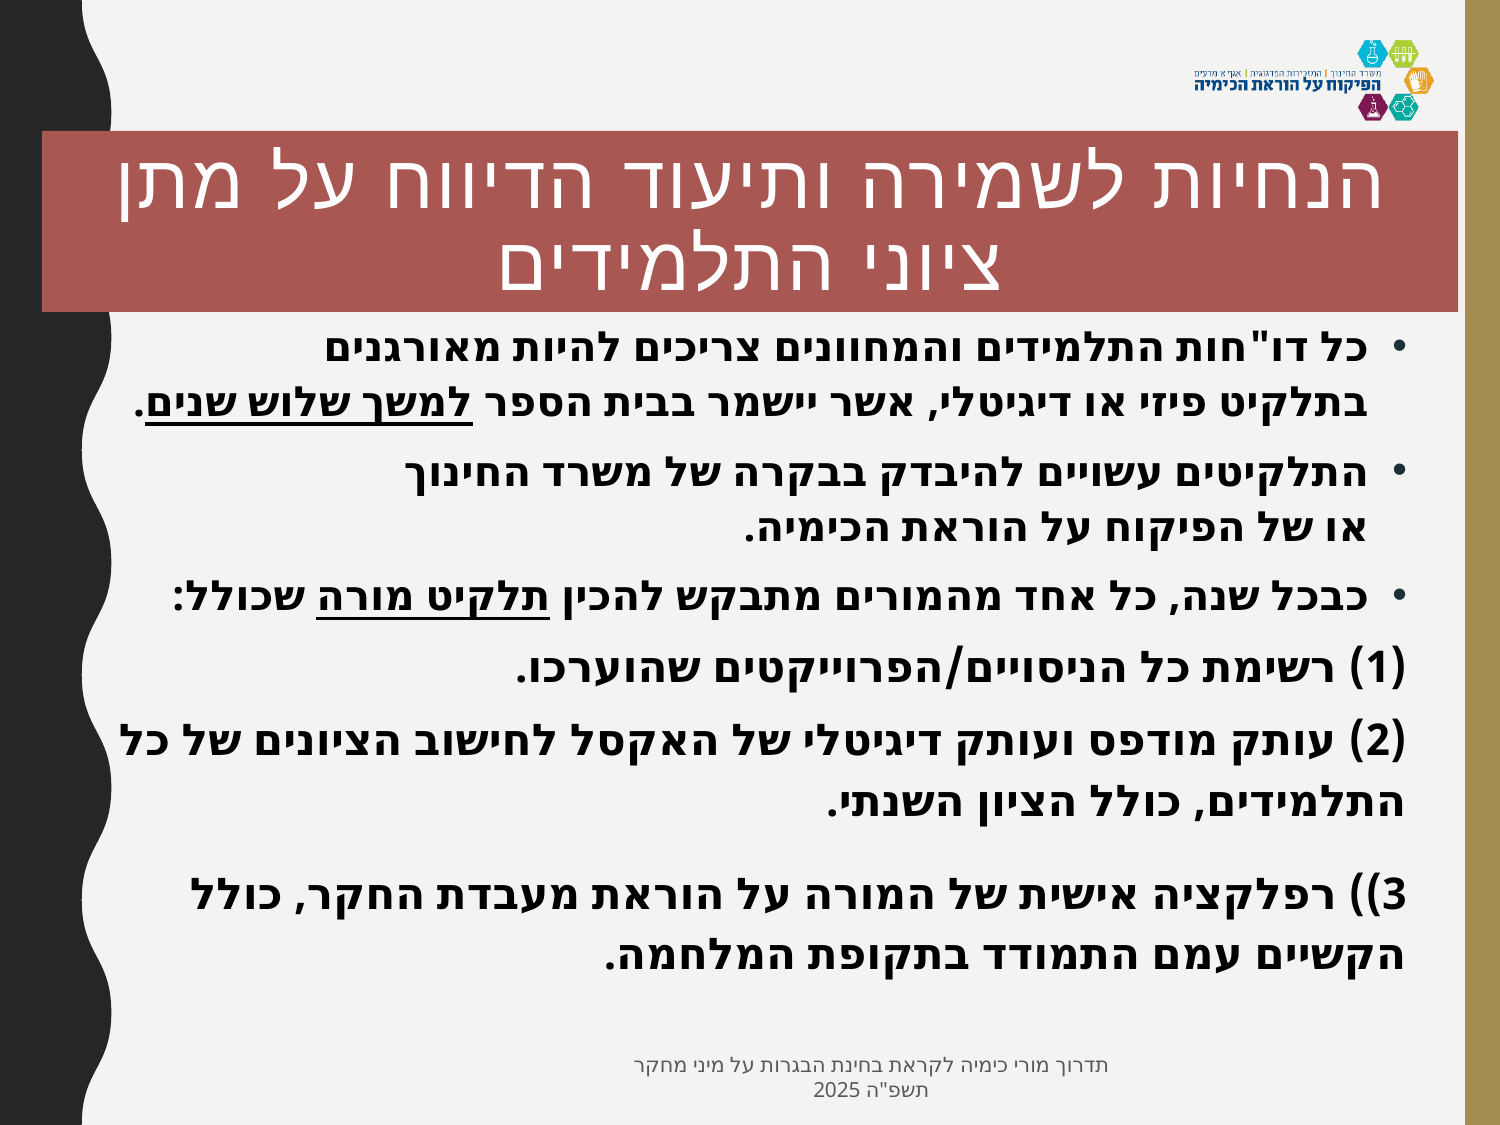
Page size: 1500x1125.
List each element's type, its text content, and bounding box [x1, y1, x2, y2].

title הנחיות לשמירה ותיעוד הדיווח על מתן ציוני התלמידים [41, 130, 1459, 312]
list כל דו"חות התלמידים והמחוונים צריכים להיות מאורגנים בתלקיט פיזי או דיגיטלי, אשר יישמר בבית הספר למשך שלוש שנים. התלקיטים עשויים להיבדק בבקרה של משרד החינוך או של הפיקוח על הוראת הכימיה. כבכל שנה, כל אחד מהמורים מתבקש להכין תלקיט מורה שכולל: (1) רשימת כל הניסויים/הפרוייקטים שהוערכו. (2) עותק מודפס ועותק דיגיטלי של האקסל לחישוב הציונים של כל התלמידים, כולל הציון השנתי. 3)) רפלקציה אישית של המורה על הוראת מעבדת החקר, כולל הקשיים עמם התמודד בתקופת המלחמה. [57, 465, 1422, 937]
footer תדרוך מורי כימיה לקראת בחינת הבגרות על מיני מחקר תשפ"ה 2025 [596, 1046, 1147, 1107]
picture [1187, 30, 1439, 131]
